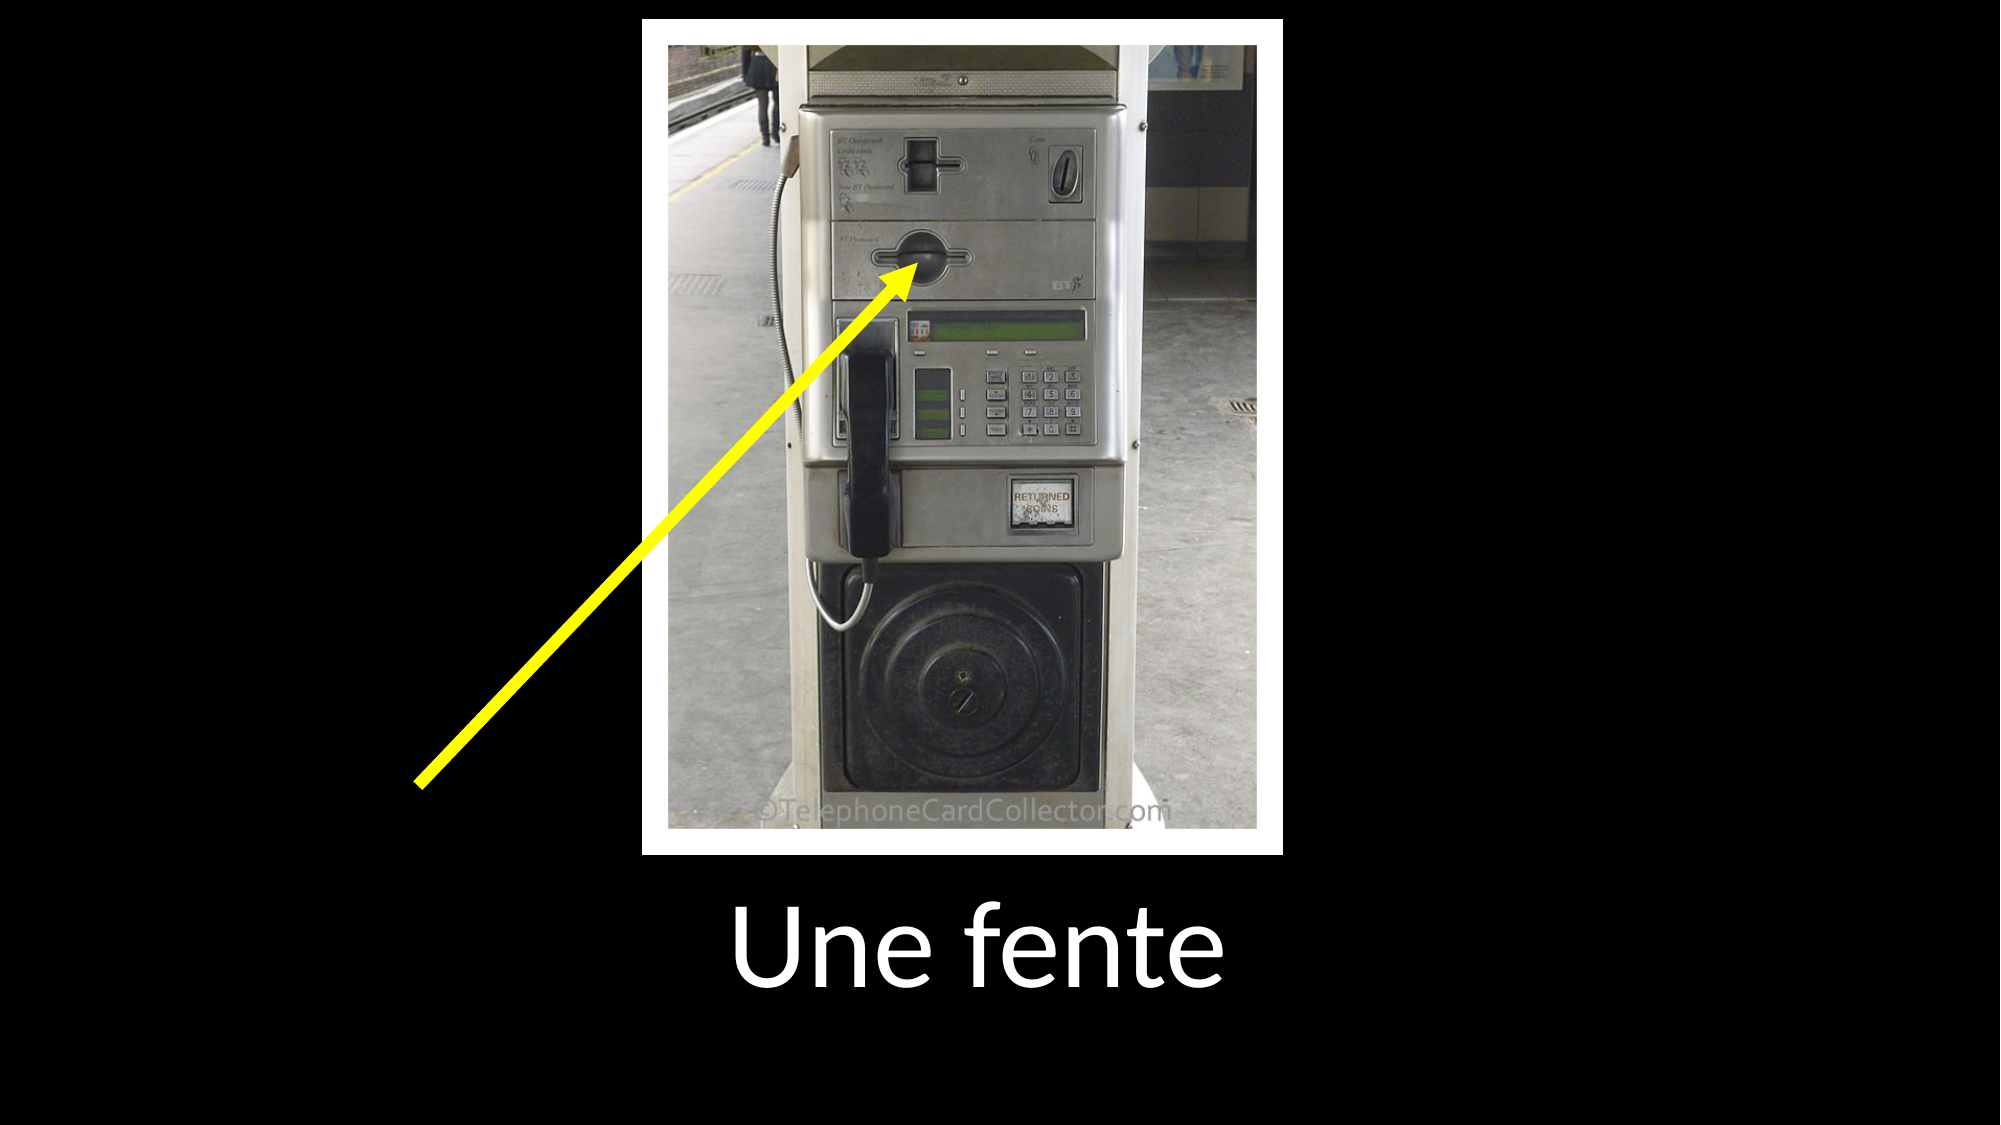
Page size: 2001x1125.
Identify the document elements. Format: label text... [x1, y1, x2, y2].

picture [642, 19, 1283, 855]
text_box Une fente [119, 854, 1837, 1020]
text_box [417, 262, 918, 786]
